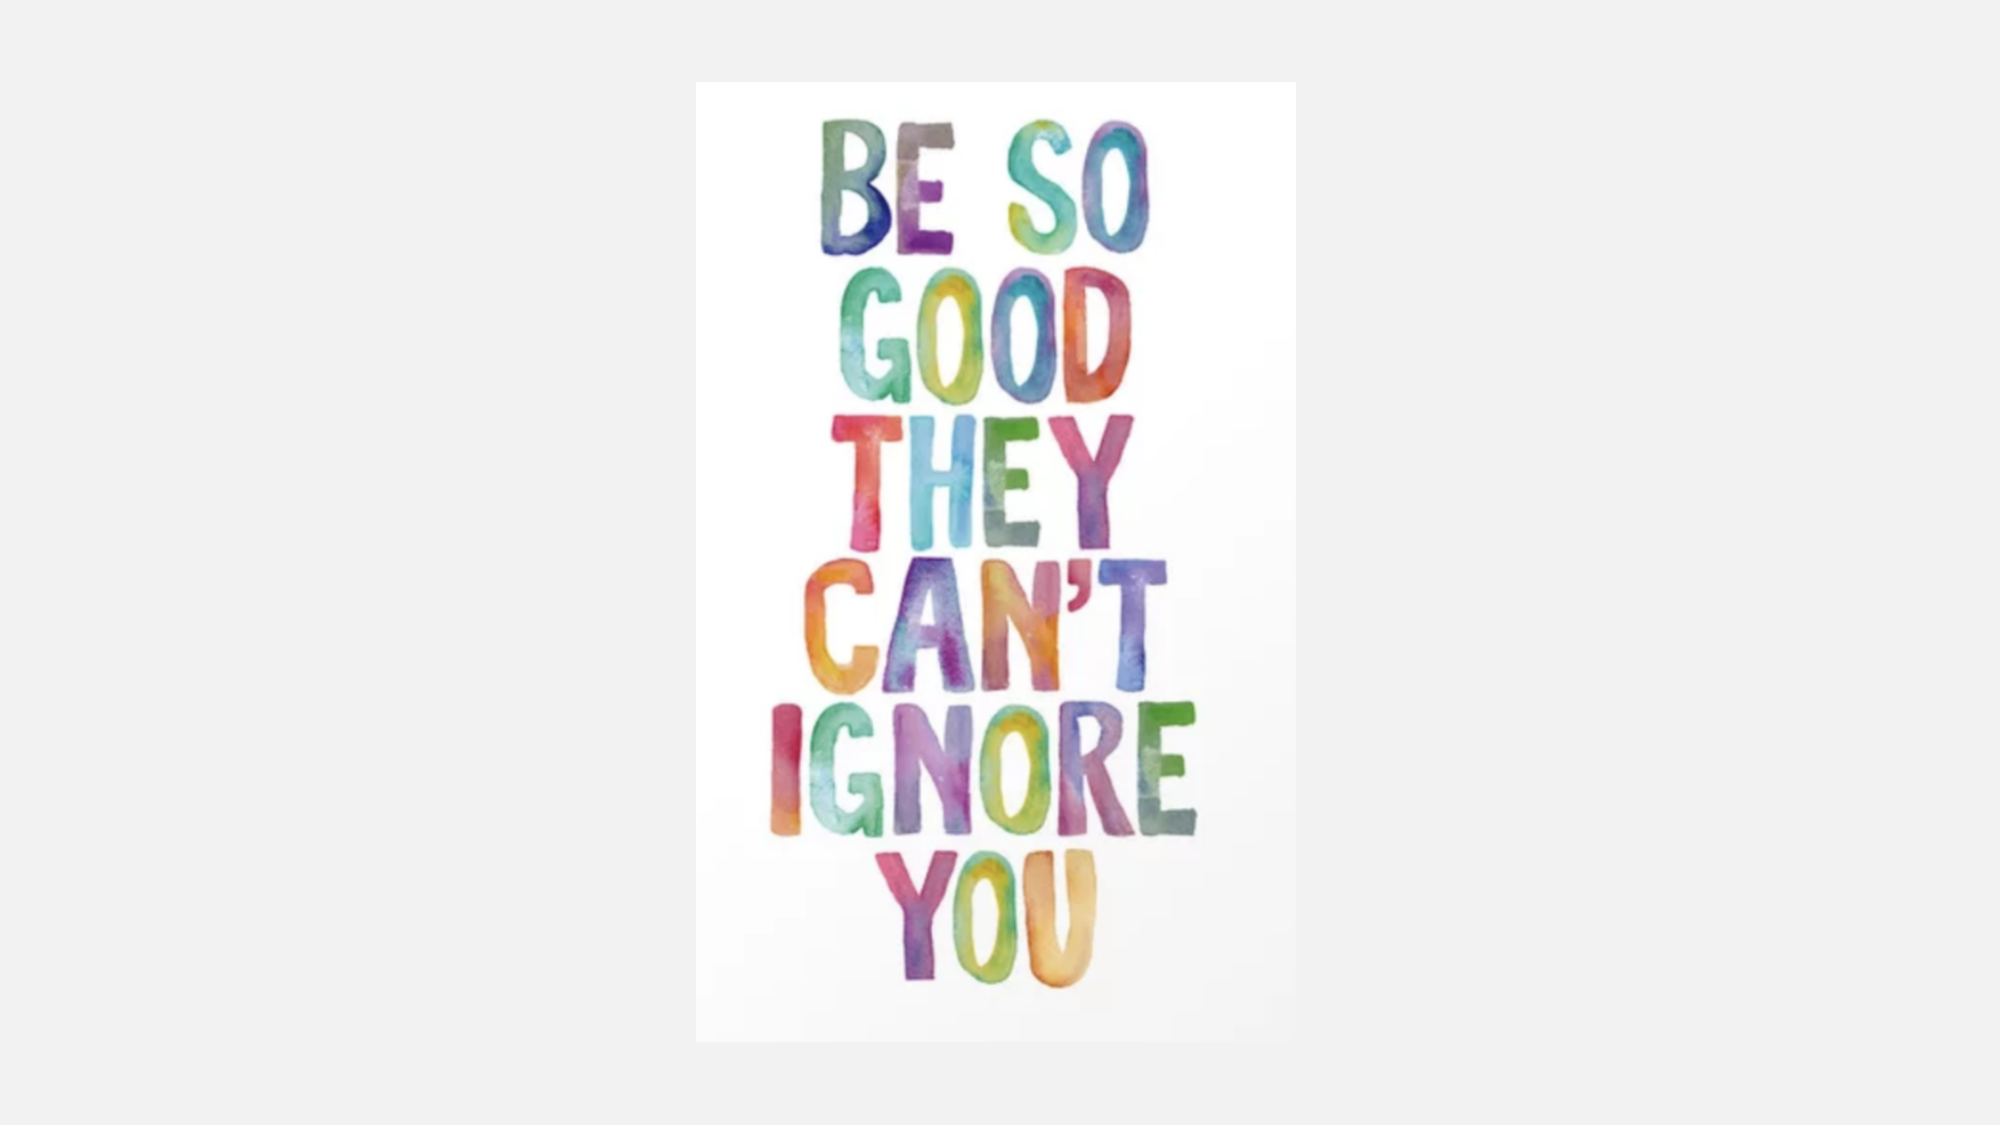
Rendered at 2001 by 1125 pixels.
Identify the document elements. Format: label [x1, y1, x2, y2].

picture [696, 82, 1296, 1043]
